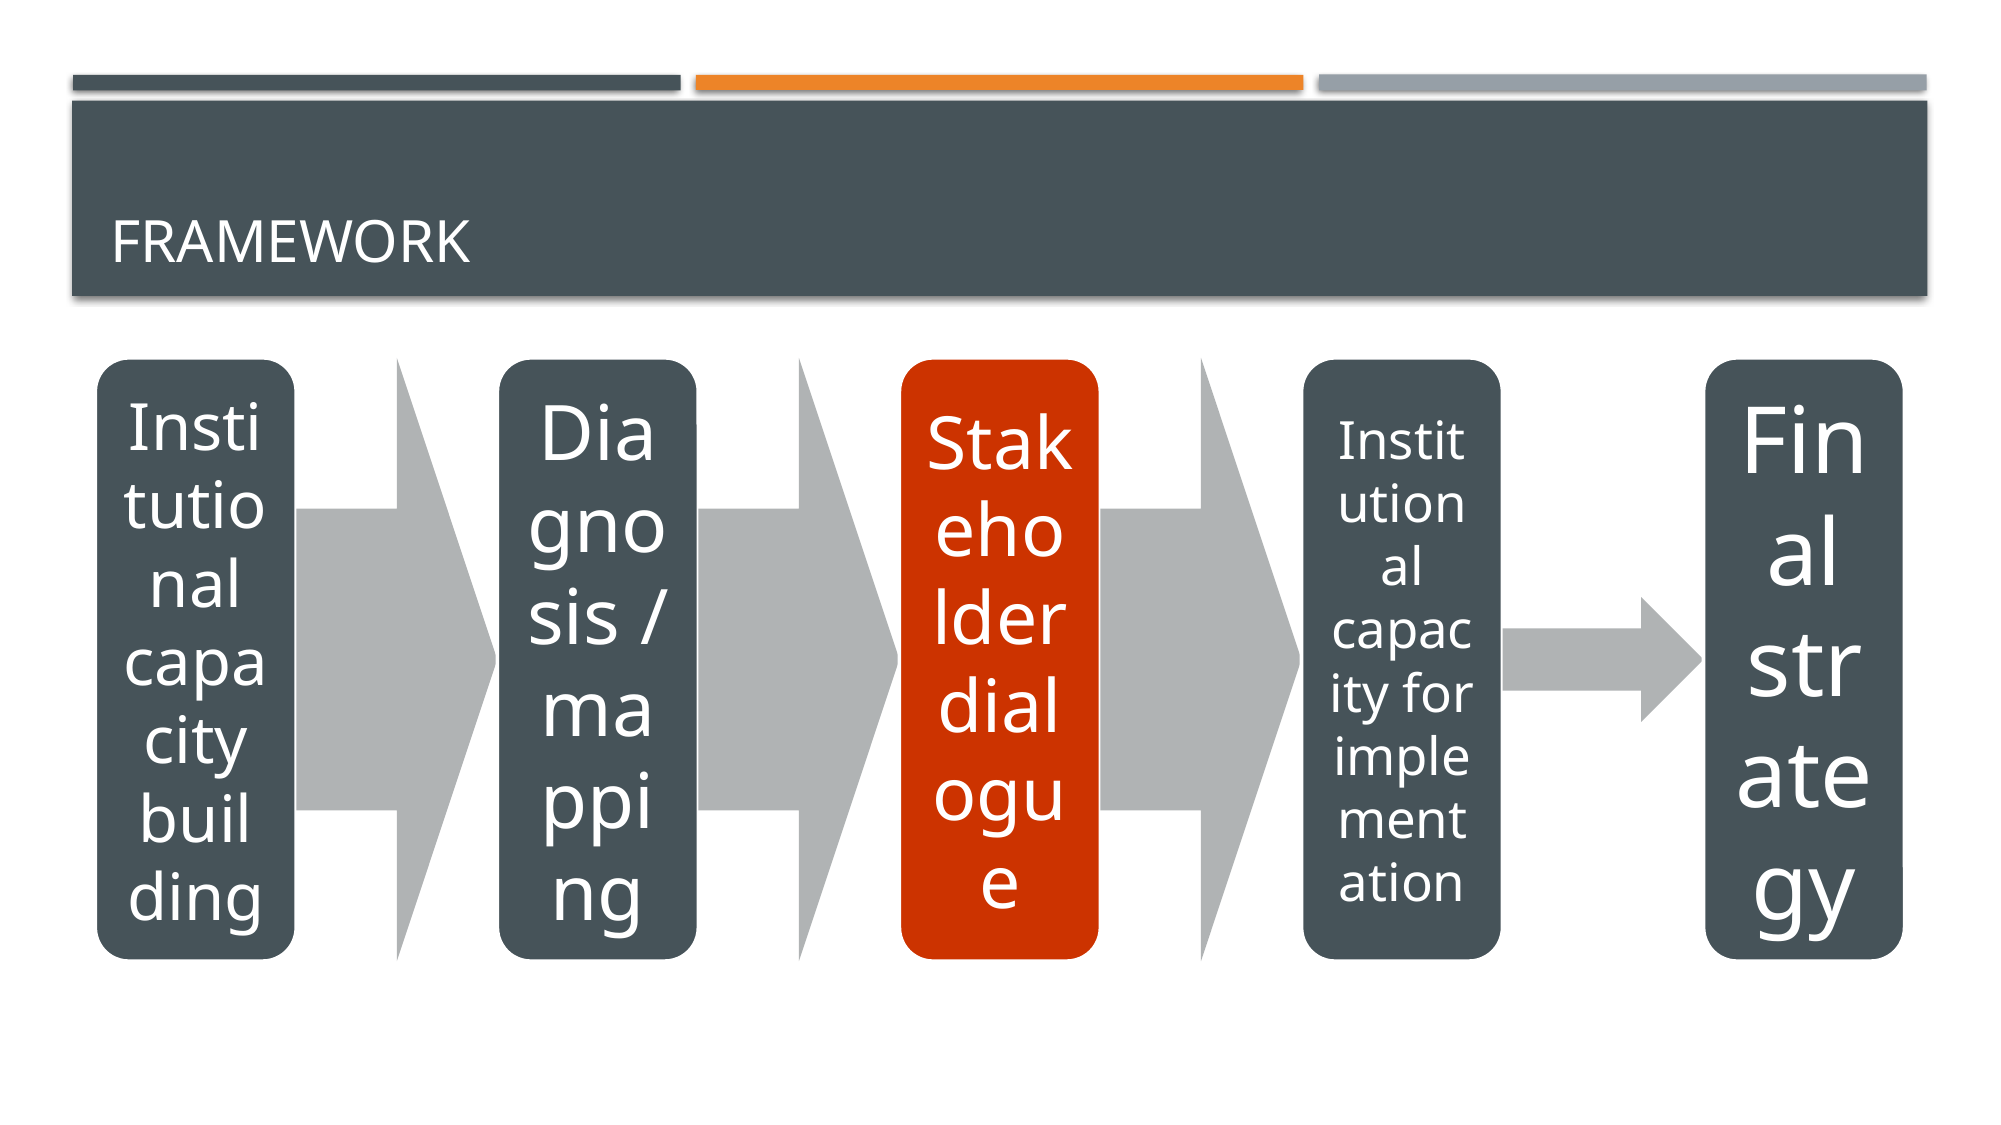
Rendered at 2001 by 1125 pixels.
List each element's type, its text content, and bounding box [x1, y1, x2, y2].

title Framework [95, 115, 1905, 282]
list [94, 357, 1906, 962]
